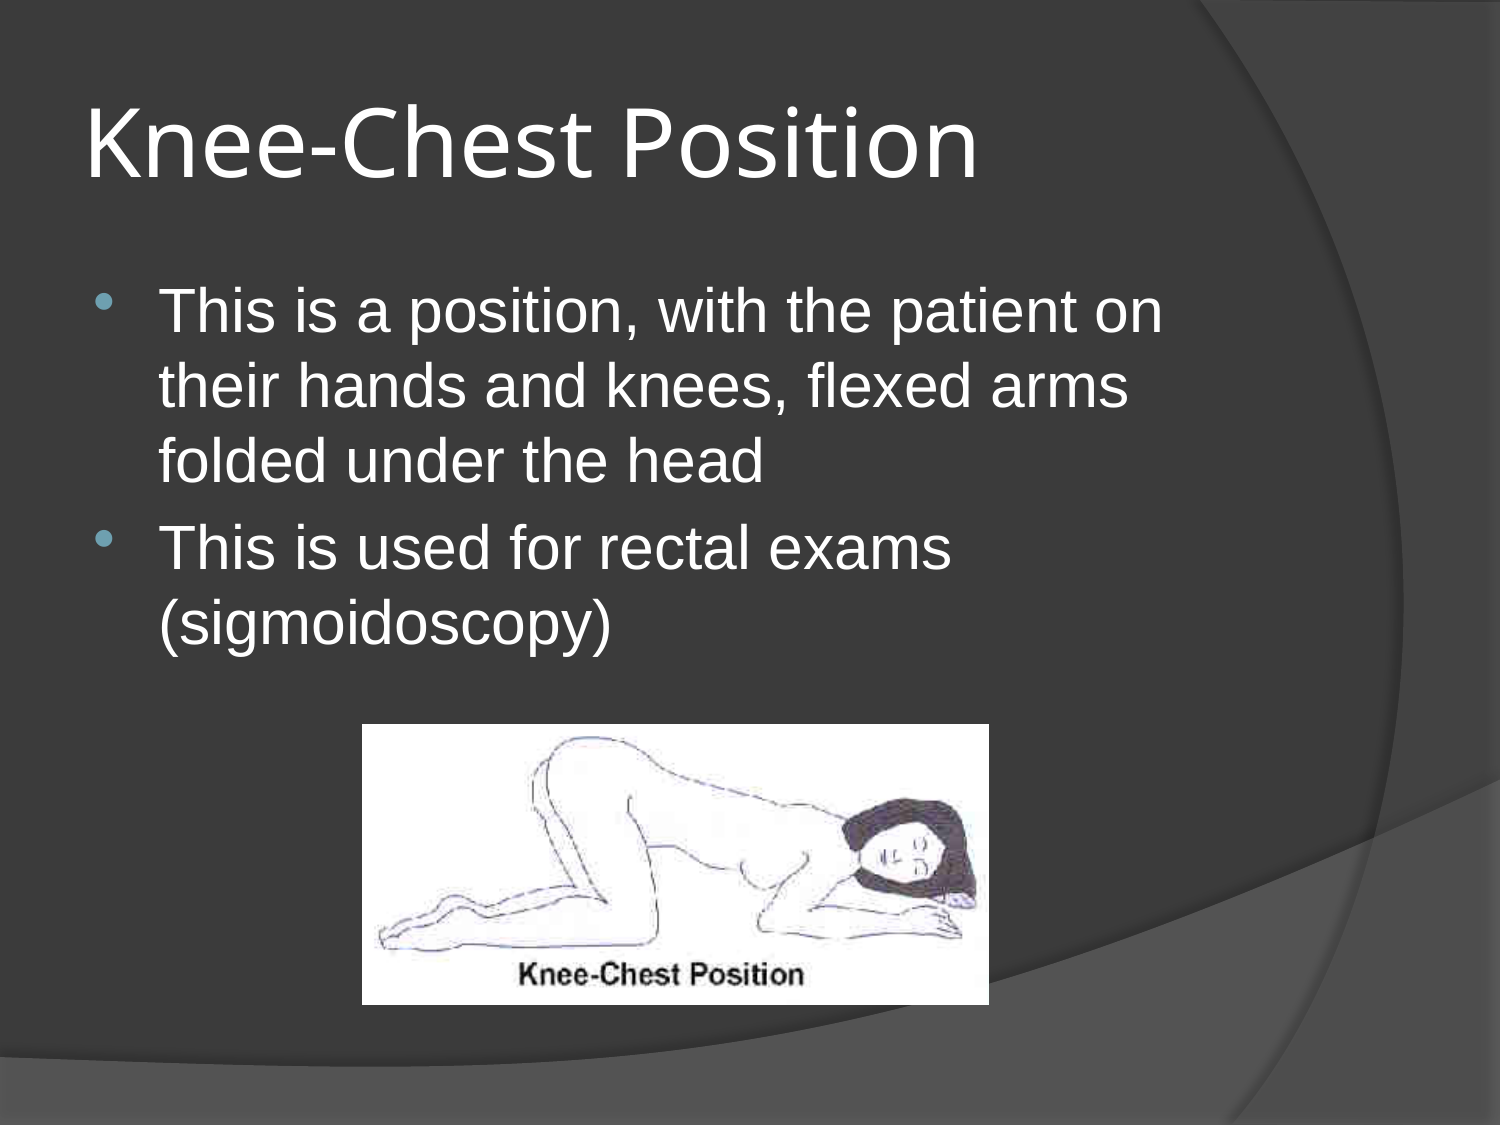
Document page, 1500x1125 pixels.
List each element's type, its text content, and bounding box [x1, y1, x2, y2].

list This is a position, with the patient on their hands and knees, flexed arms folded under the head This is used for rectal exams (sigmoidoscopy) [75, 262, 1300, 1005]
title Knee-Chest Position [75, 45, 1300, 233]
picture [362, 724, 990, 1005]
